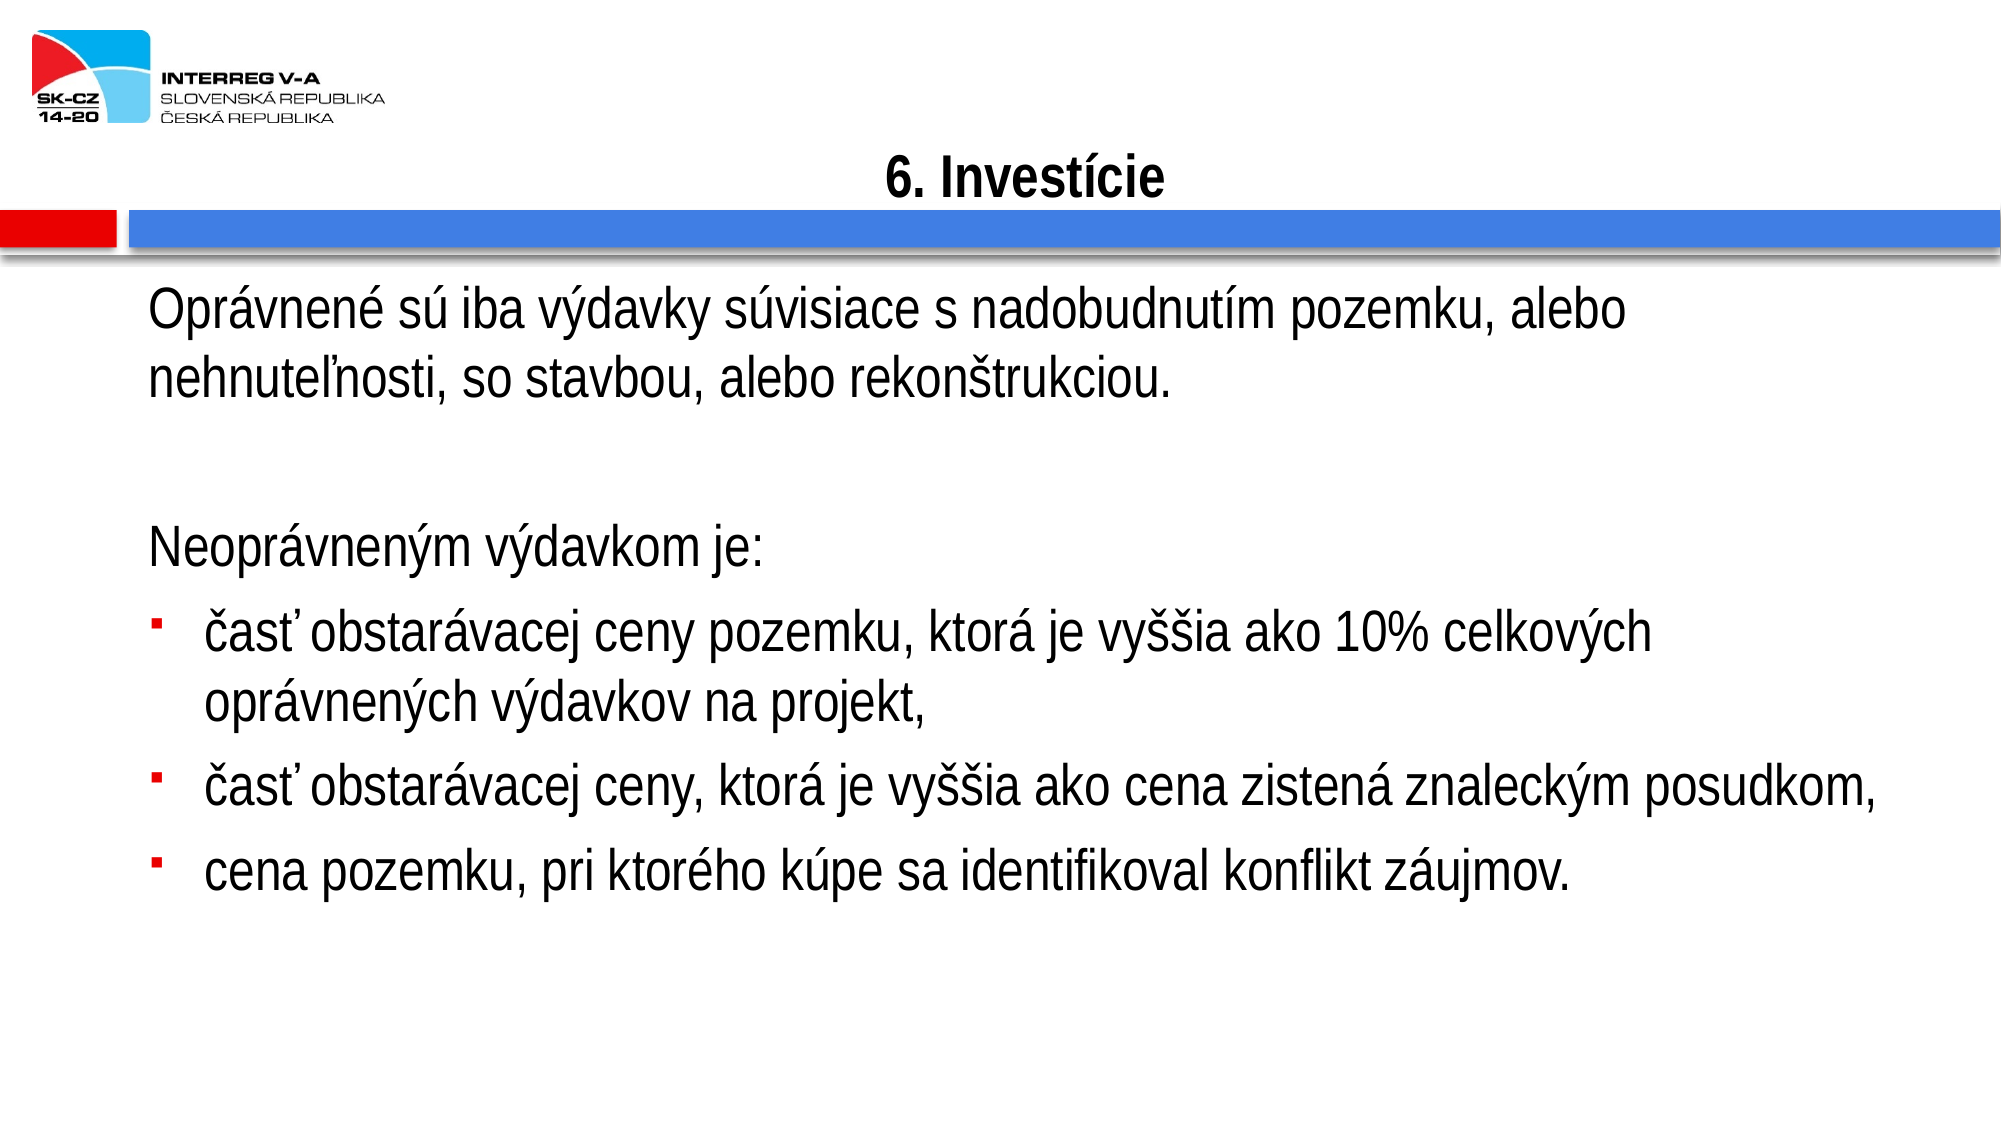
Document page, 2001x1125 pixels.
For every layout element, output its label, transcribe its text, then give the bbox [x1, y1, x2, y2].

list Oprávnené sú iba výdavky súvisiace s nadobudnutím pozemku, alebo nehnuteľnosti, so stavbou, alebo rekonštrukciou. Neoprávneným výdavkom je: časť obstarávacej ceny pozemku, ktorá je vyššia ako 10% celkových oprávnených výdavkov na projekt, časť obstarávacej ceny, ktorá je vyššia ako cena zistená znaleckým posudkom, cena pozemku, pri ktorého kúpe sa identifikoval konflikt záujmov. [133, 262, 1918, 1000]
picture [31, 30, 385, 123]
text_box 6. Investície [870, 130, 1181, 218]
